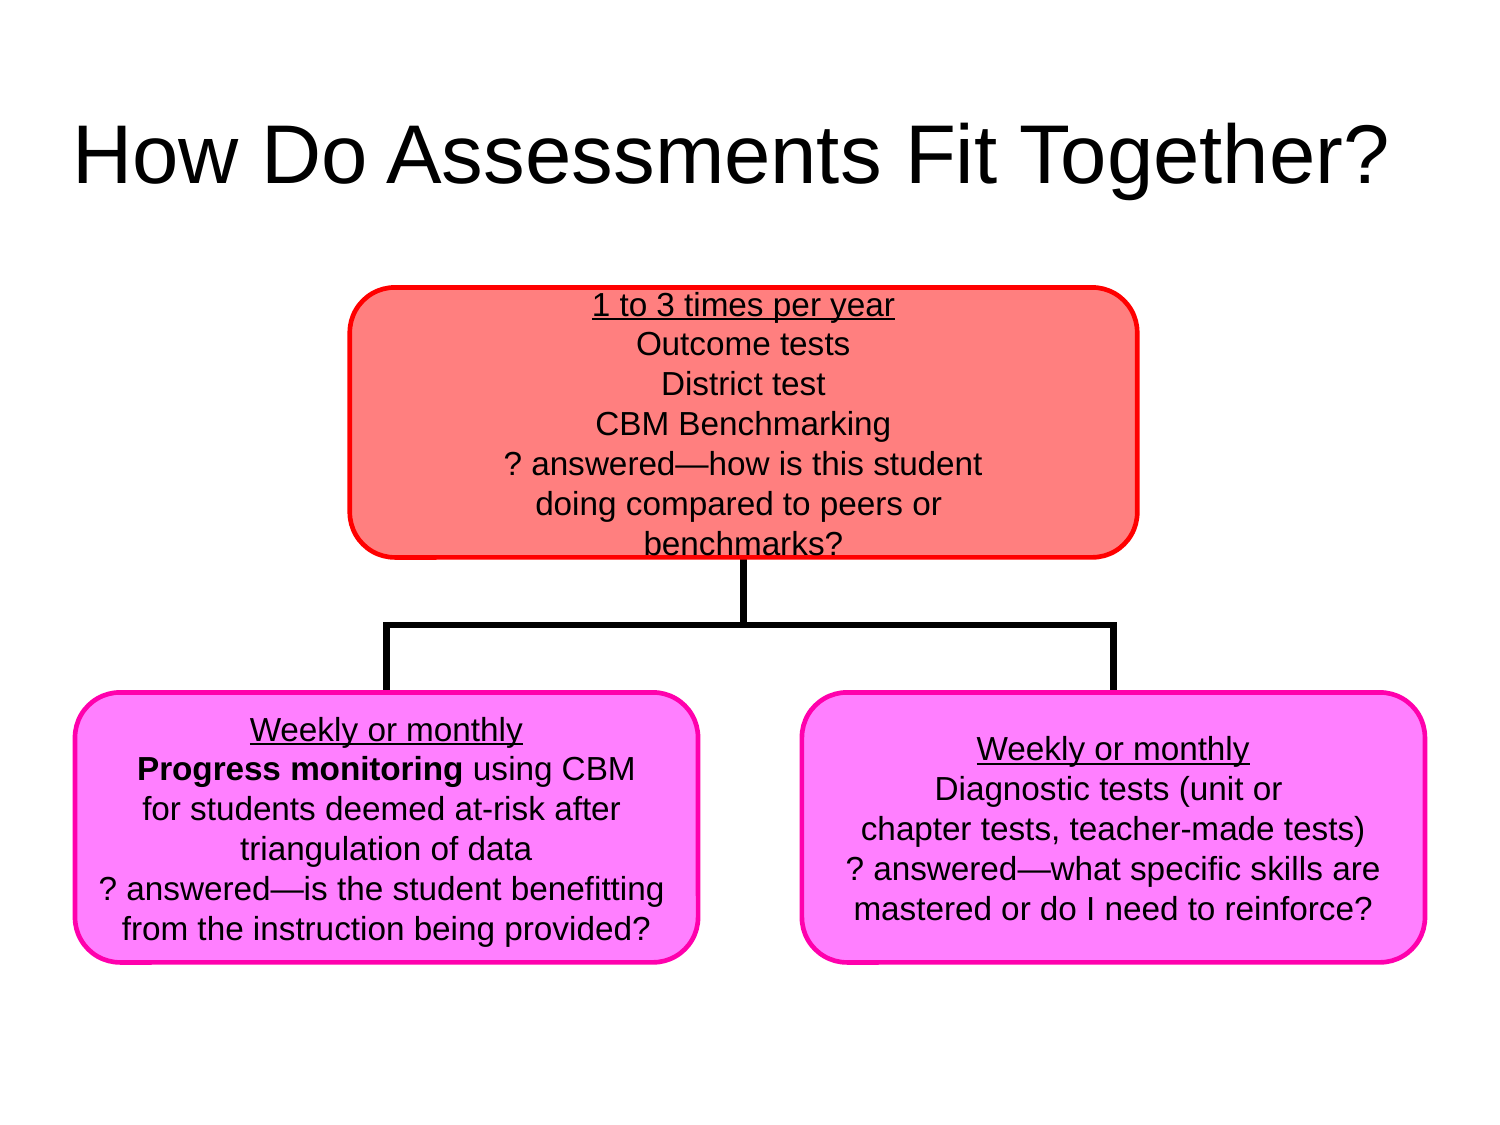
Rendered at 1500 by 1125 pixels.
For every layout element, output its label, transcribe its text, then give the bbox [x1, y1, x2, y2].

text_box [74, 287, 1426, 963]
title How Do Assessments Fit Together? [0, 37, 1463, 263]
